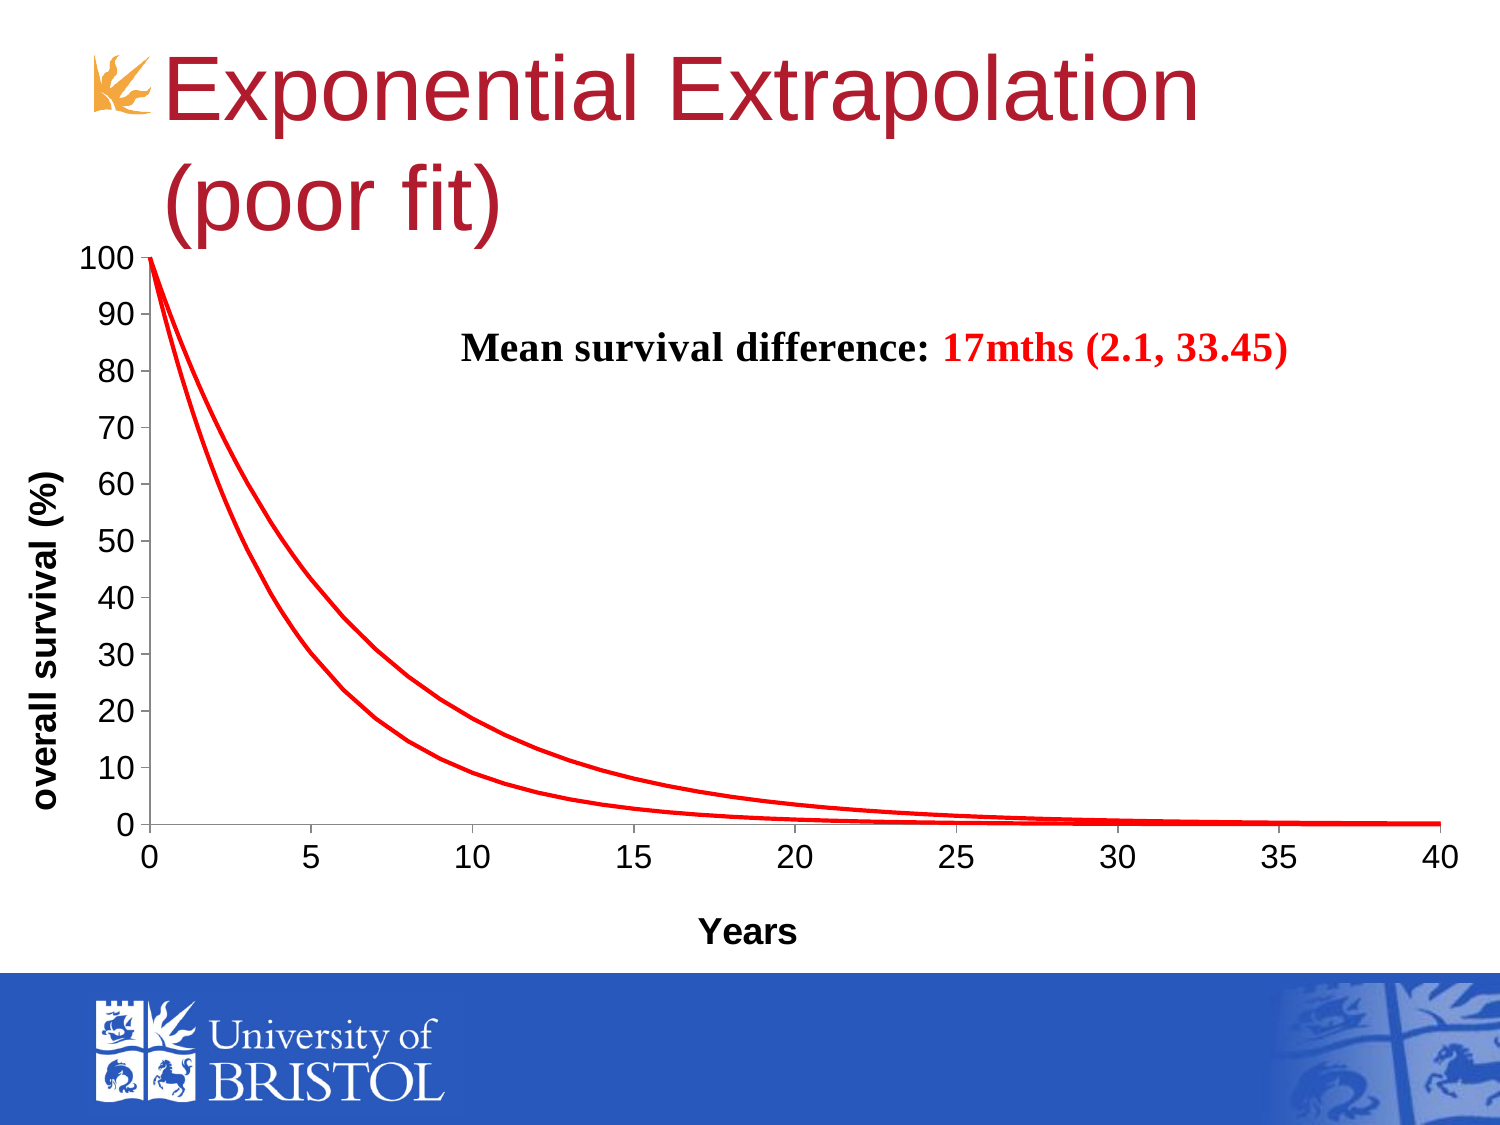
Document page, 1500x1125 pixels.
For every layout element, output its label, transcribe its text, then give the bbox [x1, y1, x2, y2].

title Exponential Extrapolation (poor fit) [74, 44, 1426, 168]
picture [87, 991, 463, 1114]
chart [0, 169, 1500, 955]
picture [1039, 983, 1500, 1125]
picture [90, 51, 157, 116]
